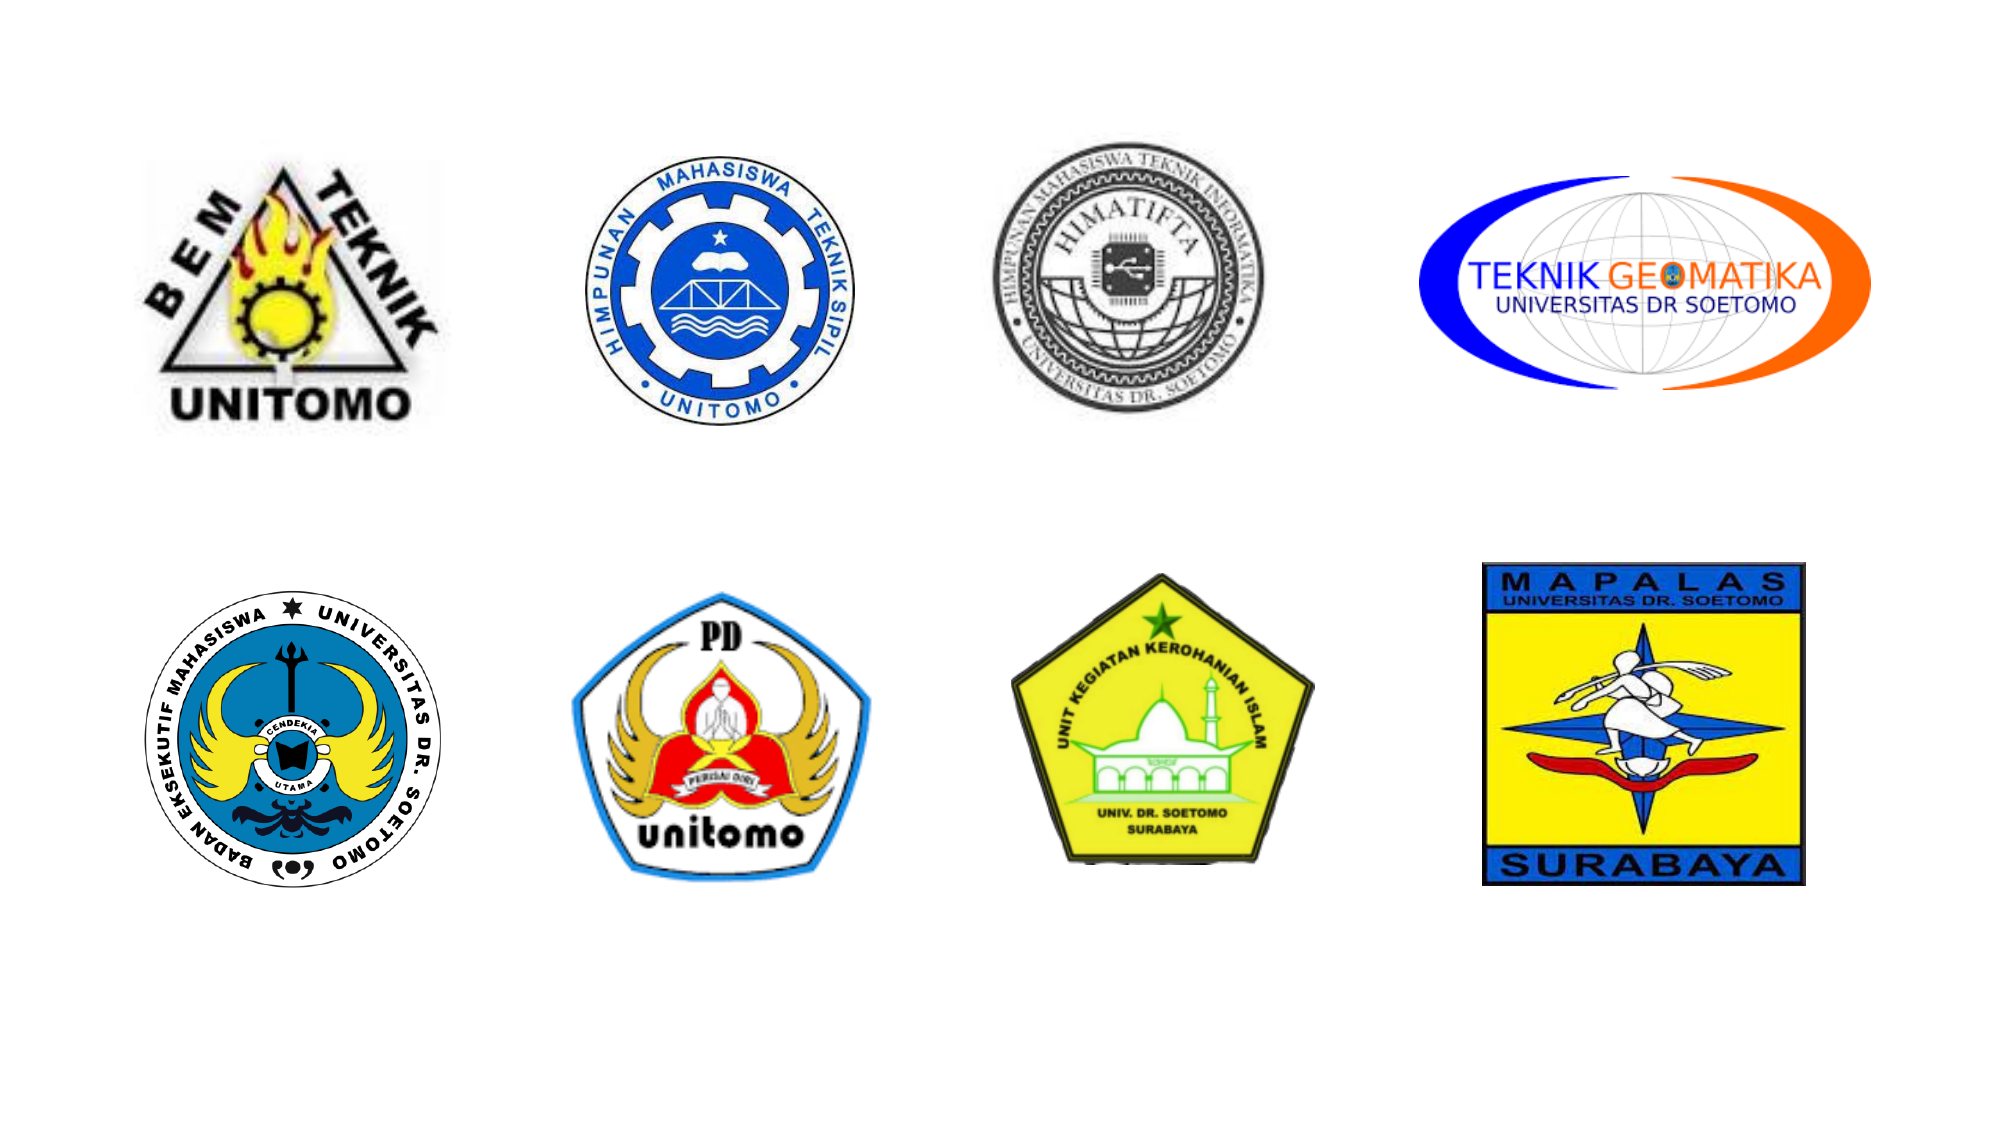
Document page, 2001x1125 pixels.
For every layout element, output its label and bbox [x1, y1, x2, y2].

picture [93, 120, 491, 463]
picture [1419, 176, 1872, 390]
picture [129, 573, 458, 902]
picture [980, 131, 1278, 426]
picture [1482, 562, 1806, 886]
picture [570, 590, 874, 885]
picture [585, 156, 855, 426]
picture [1011, 573, 1315, 865]
